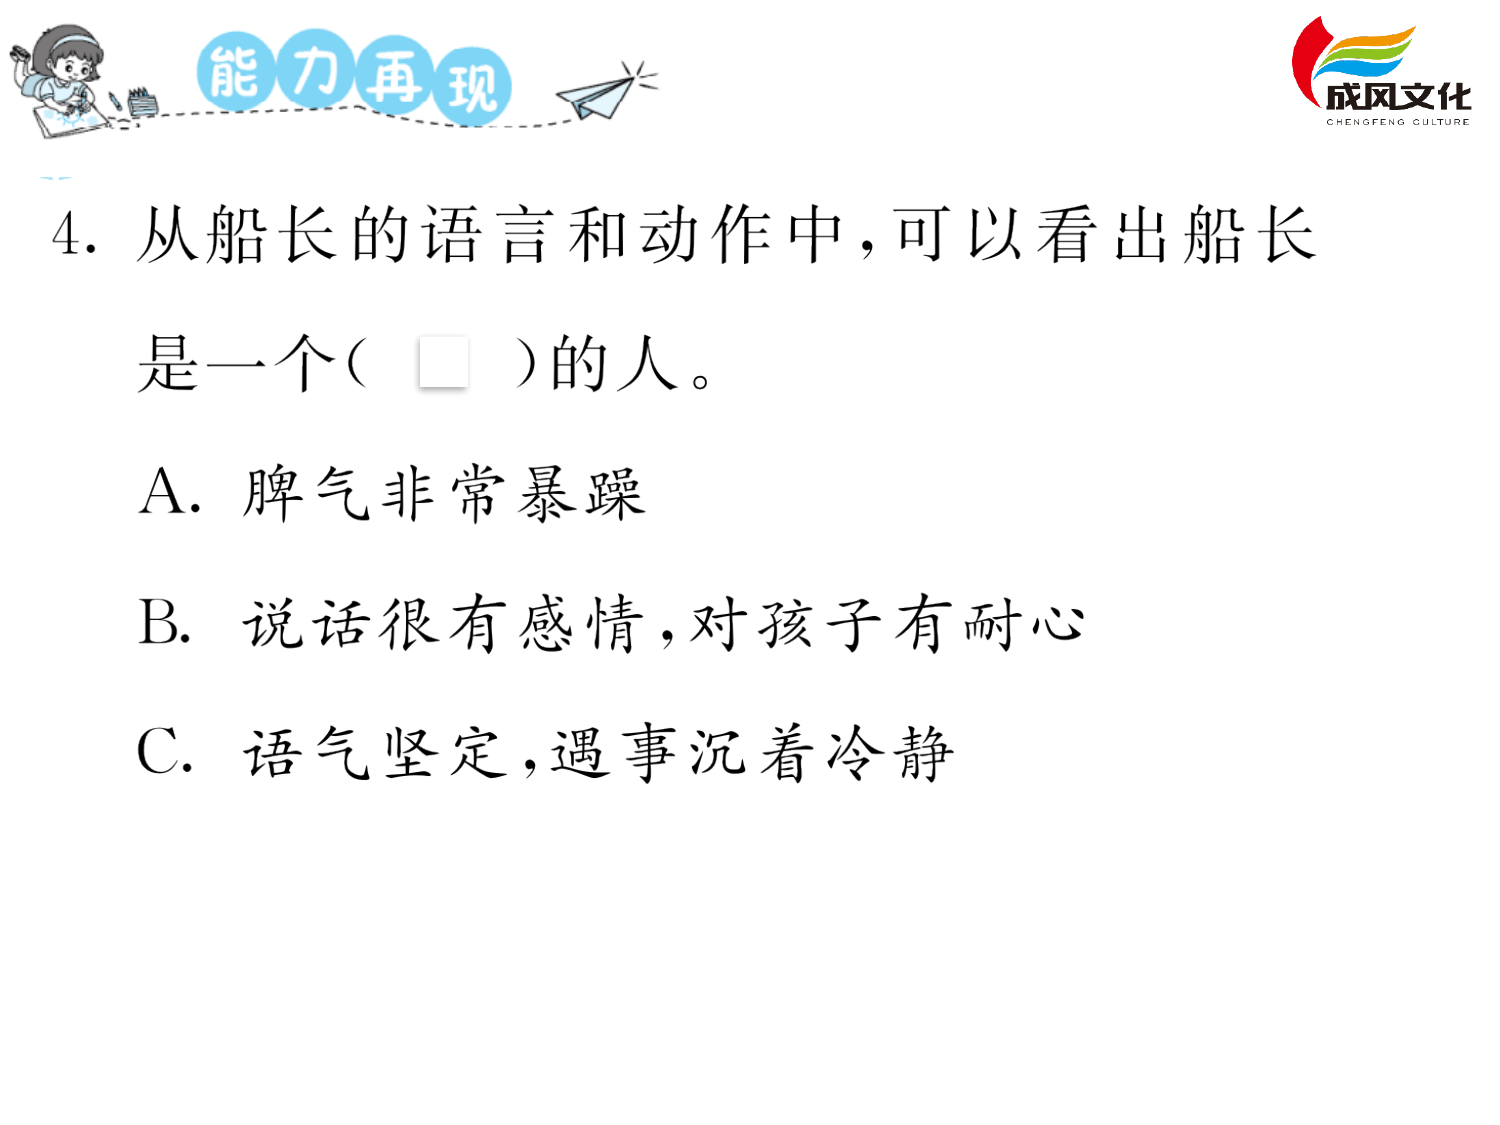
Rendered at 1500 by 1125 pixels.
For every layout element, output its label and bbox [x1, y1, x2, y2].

picture [35, 176, 1453, 815]
picture [1281, 0, 1489, 136]
picture [0, 12, 674, 152]
